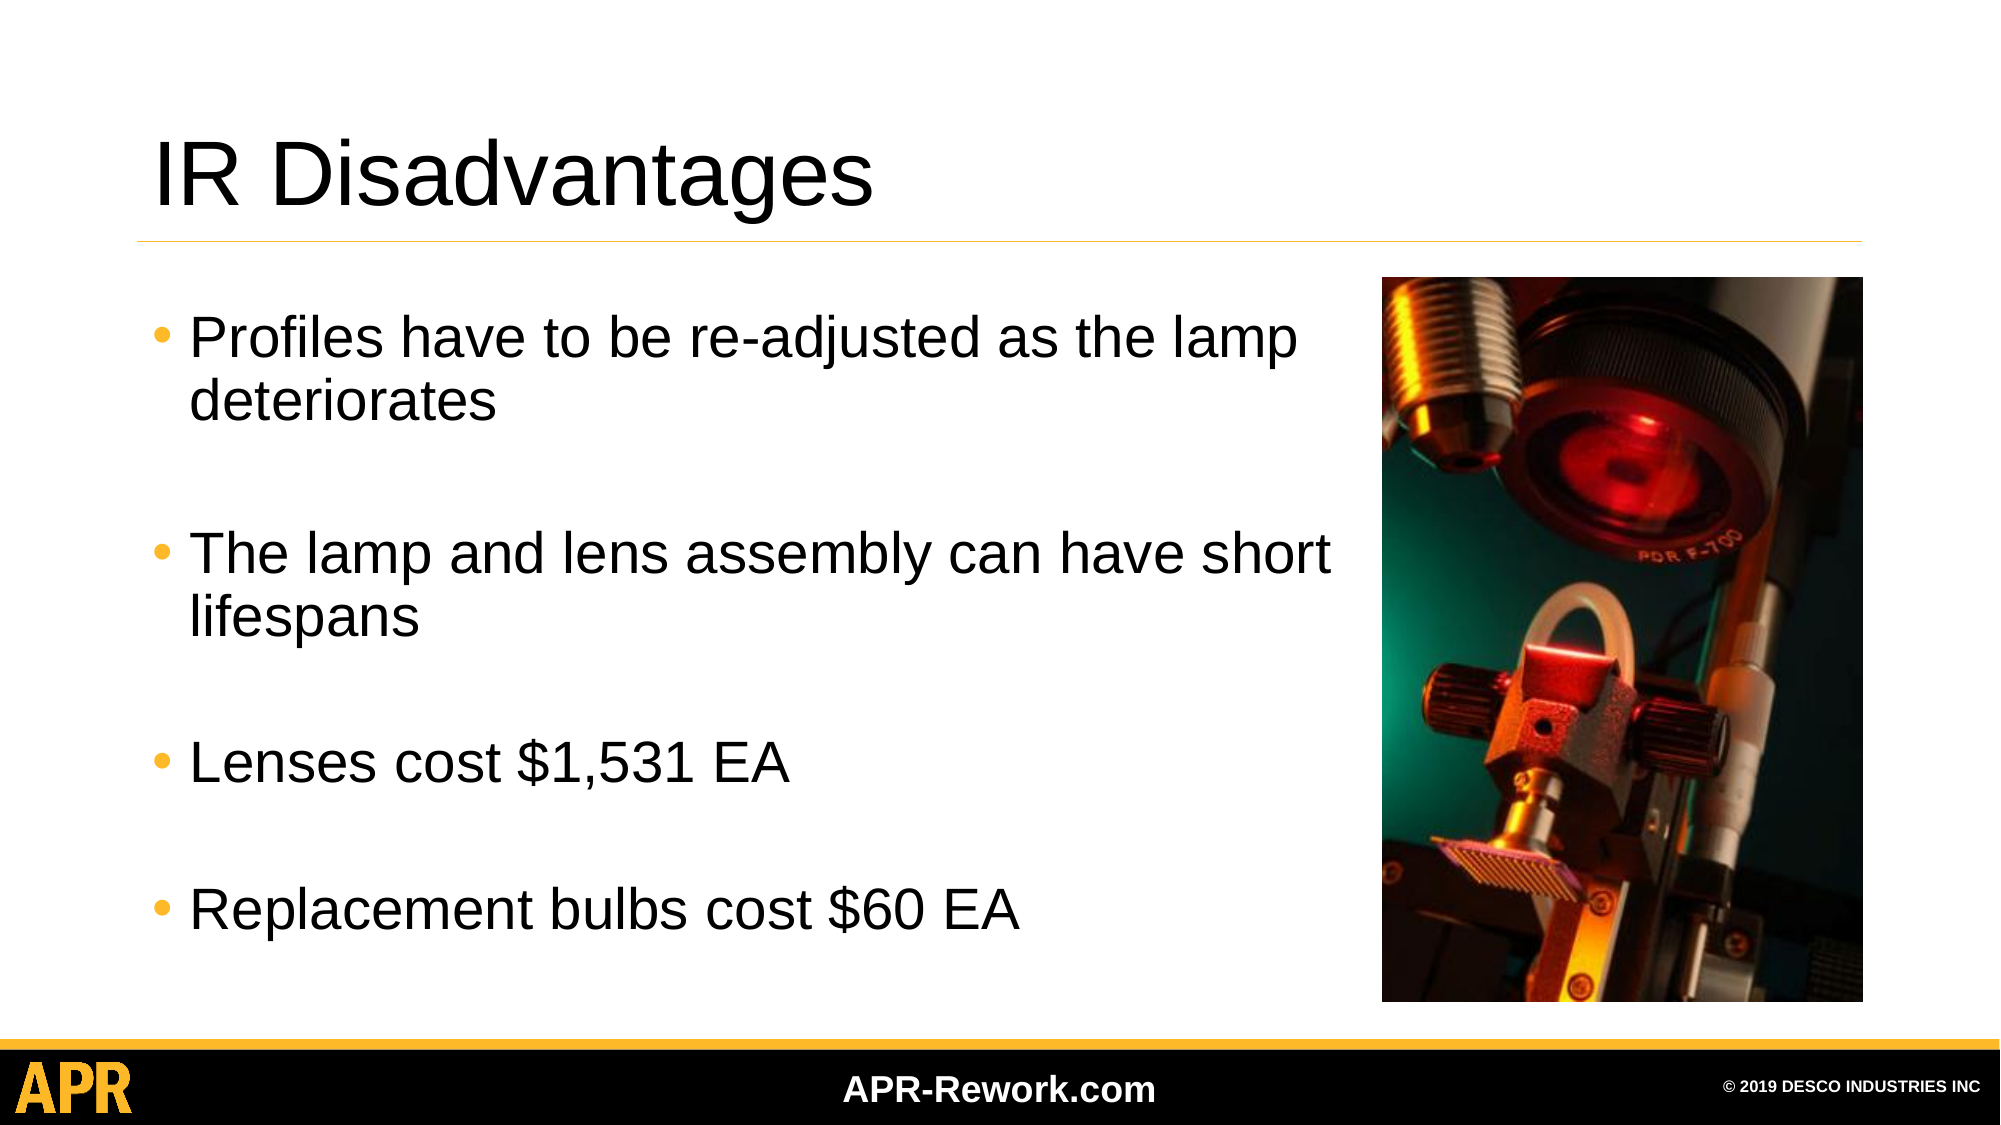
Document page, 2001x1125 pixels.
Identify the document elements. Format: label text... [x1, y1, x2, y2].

picture [1382, 277, 1863, 1002]
picture [15, 1062, 132, 1113]
title IR Disadvantages [137, 59, 1863, 278]
list Profiles have to be re-adjusted as the lamp deteriorates The lamp and lens assembly can have short lifespans Lenses cost $1,531 EA Replacement bulbs cost $60 EA [137, 299, 1356, 1002]
